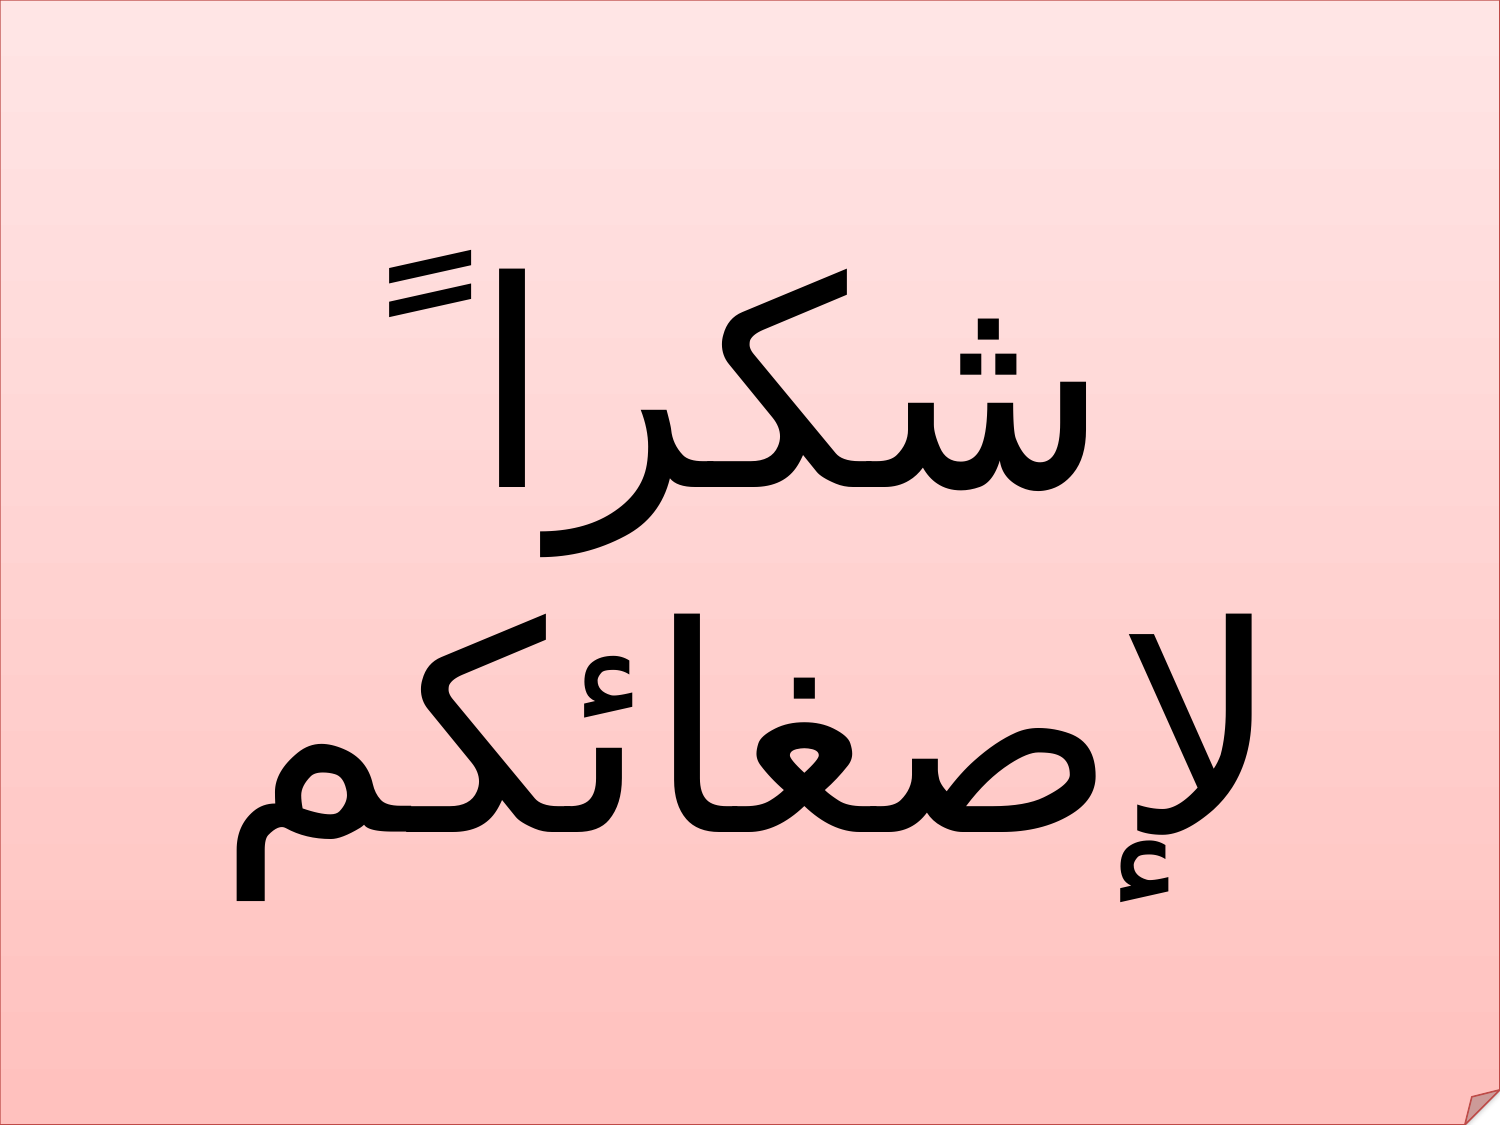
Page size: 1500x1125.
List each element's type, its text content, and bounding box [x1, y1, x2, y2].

text_box شكرا ً لإصغائكم [0, 0, 1500, 1125]
